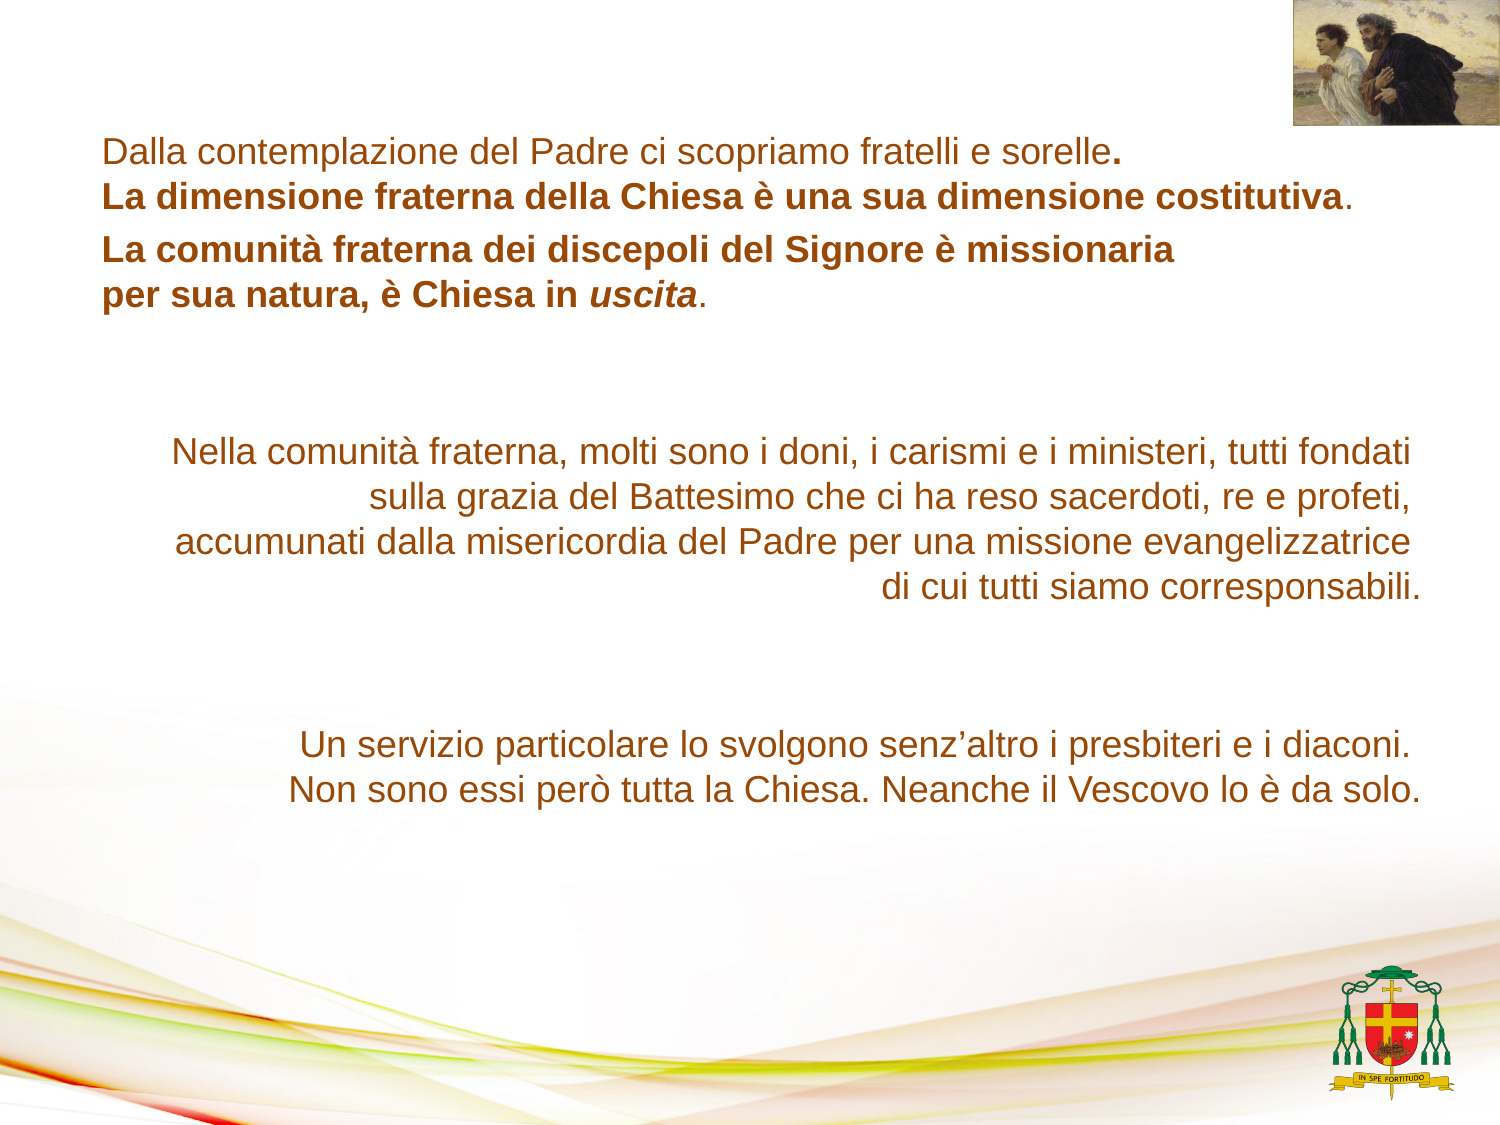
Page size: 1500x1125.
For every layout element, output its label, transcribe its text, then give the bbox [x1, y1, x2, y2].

list Dalla contemplazione del Padre ci scopriamo fratelli e sorelle. La dimensione fraterna della Chiesa è una sua dimensione costitutiva. La comunità fraterna dei discepoli del Signore è missionaria per sua natura, è Chiesa in uscita. Nella comunità fraterna, molti sono i doni, i carismi e i ministeri, tutti fondati sulla grazia del Battesimo che ci ha reso sacerdoti, re e profeti, accumunati dalla misericordia del Padre per una missione evangelizzatrice di cui tutti siamo corresponsabili. Un servizio particolare lo svolgono senz’altro i presbiteri e i diaconi. Non sono essi però tutta la Chiesa. Neanche il Vescovo lo è da solo. [86, 42, 1437, 1000]
picture [0, 0, 1500, 1125]
